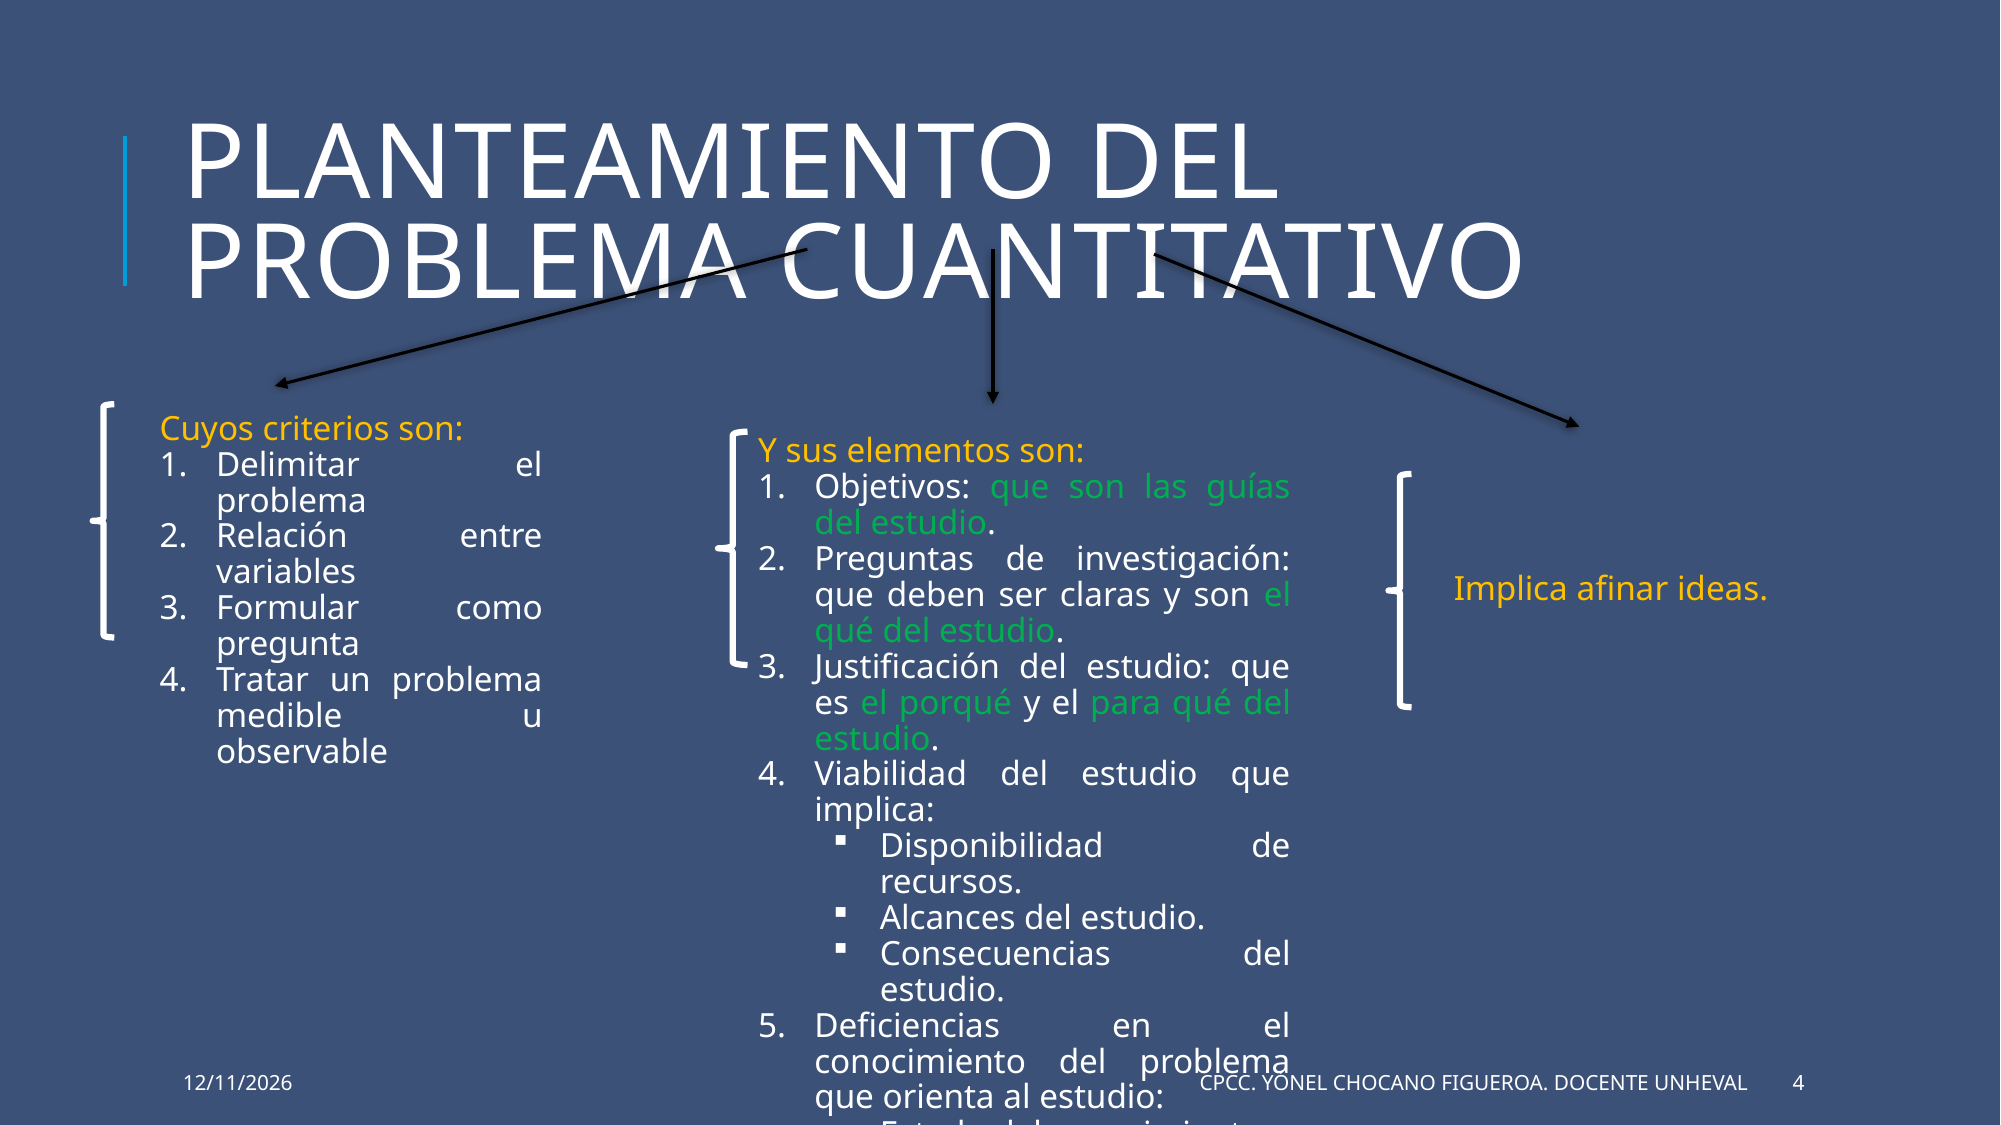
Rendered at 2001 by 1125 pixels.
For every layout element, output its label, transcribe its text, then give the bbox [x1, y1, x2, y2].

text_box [1153, 253, 1580, 427]
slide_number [168, 1061, 522, 1107]
footer CPCC. Yónel Chocano Figueroa. DOCENTE UNHEVAL [794, 1061, 1763, 1107]
title Planteamiento del problema cuantitativo [168, 96, 1763, 342]
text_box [274, 248, 808, 387]
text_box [1388, 473, 1878, 708]
slide_number 4 [1777, 1061, 1938, 1107]
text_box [717, 426, 1307, 1060]
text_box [92, 403, 558, 638]
